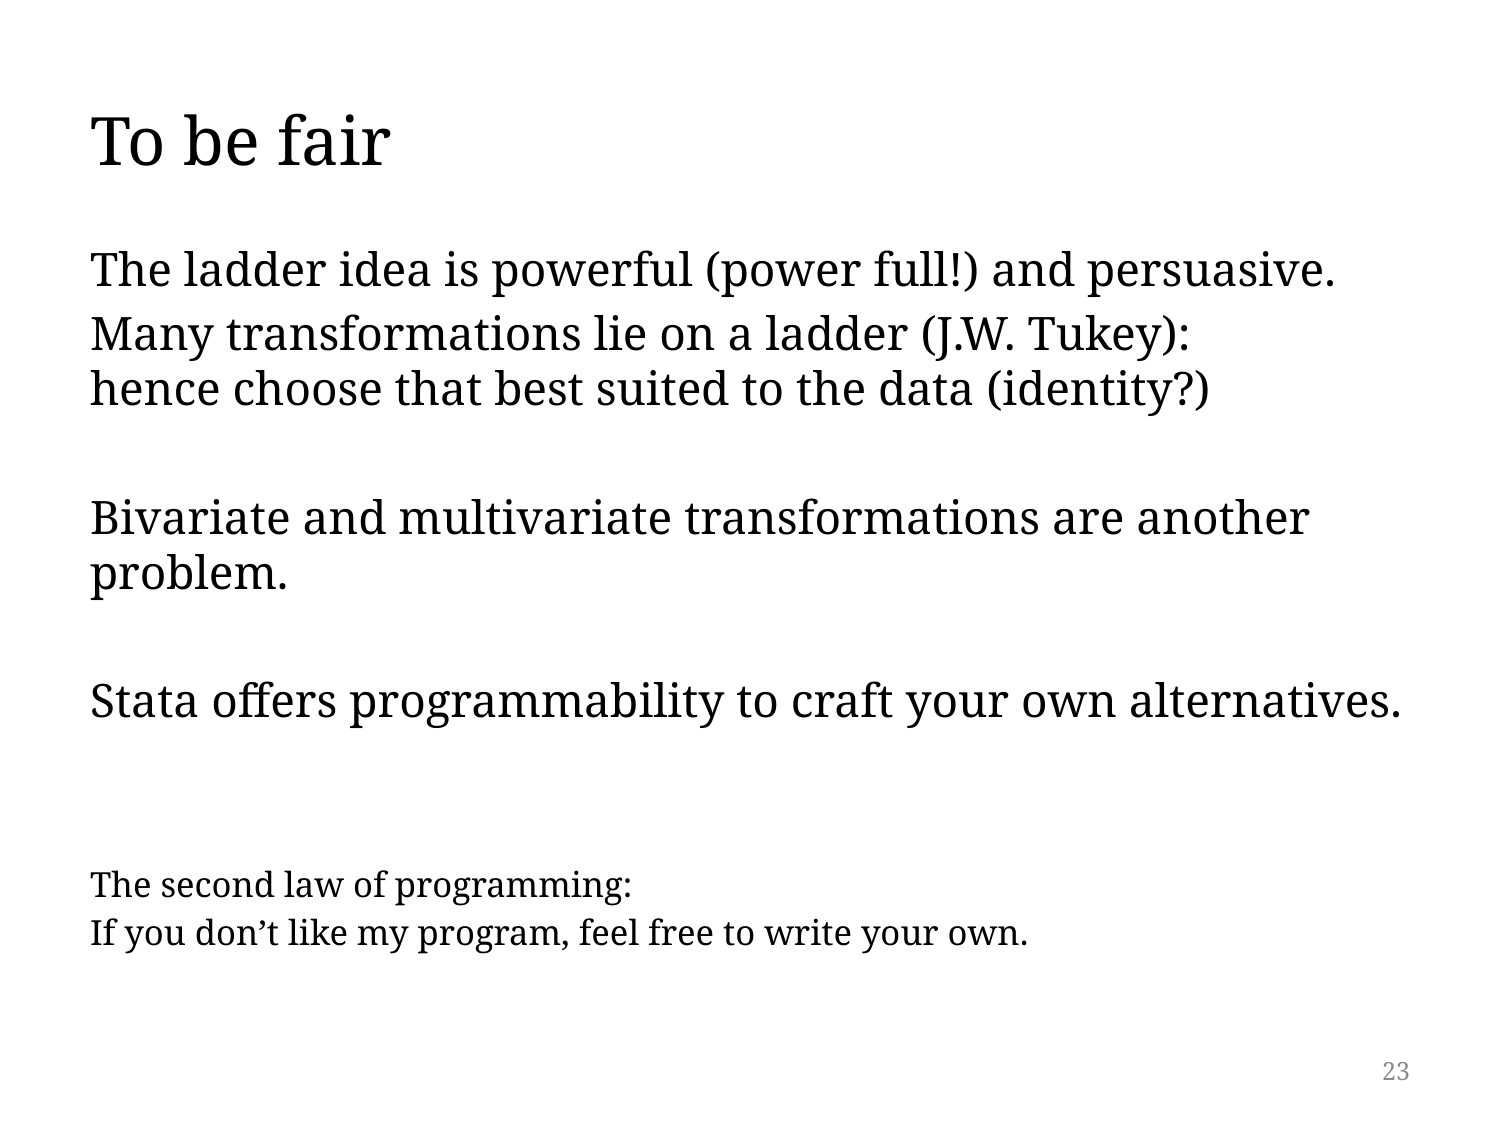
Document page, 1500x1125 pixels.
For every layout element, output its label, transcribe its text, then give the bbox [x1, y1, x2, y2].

list The ladder idea is powerful (power full!) and persuasive. Many transformations lie on a ladder (J.W. Tukey): hence choose that best suited to the data (identity?) Bivariate and multivariate transformations are another problem. Stata offers programmability to craft your own alternatives. The second law of programming: If you don’t like my program, feel free to write your own. [75, 232, 1442, 975]
slide_number 23 [1074, 1042, 1425, 1103]
title To be fair [75, 45, 1425, 232]
